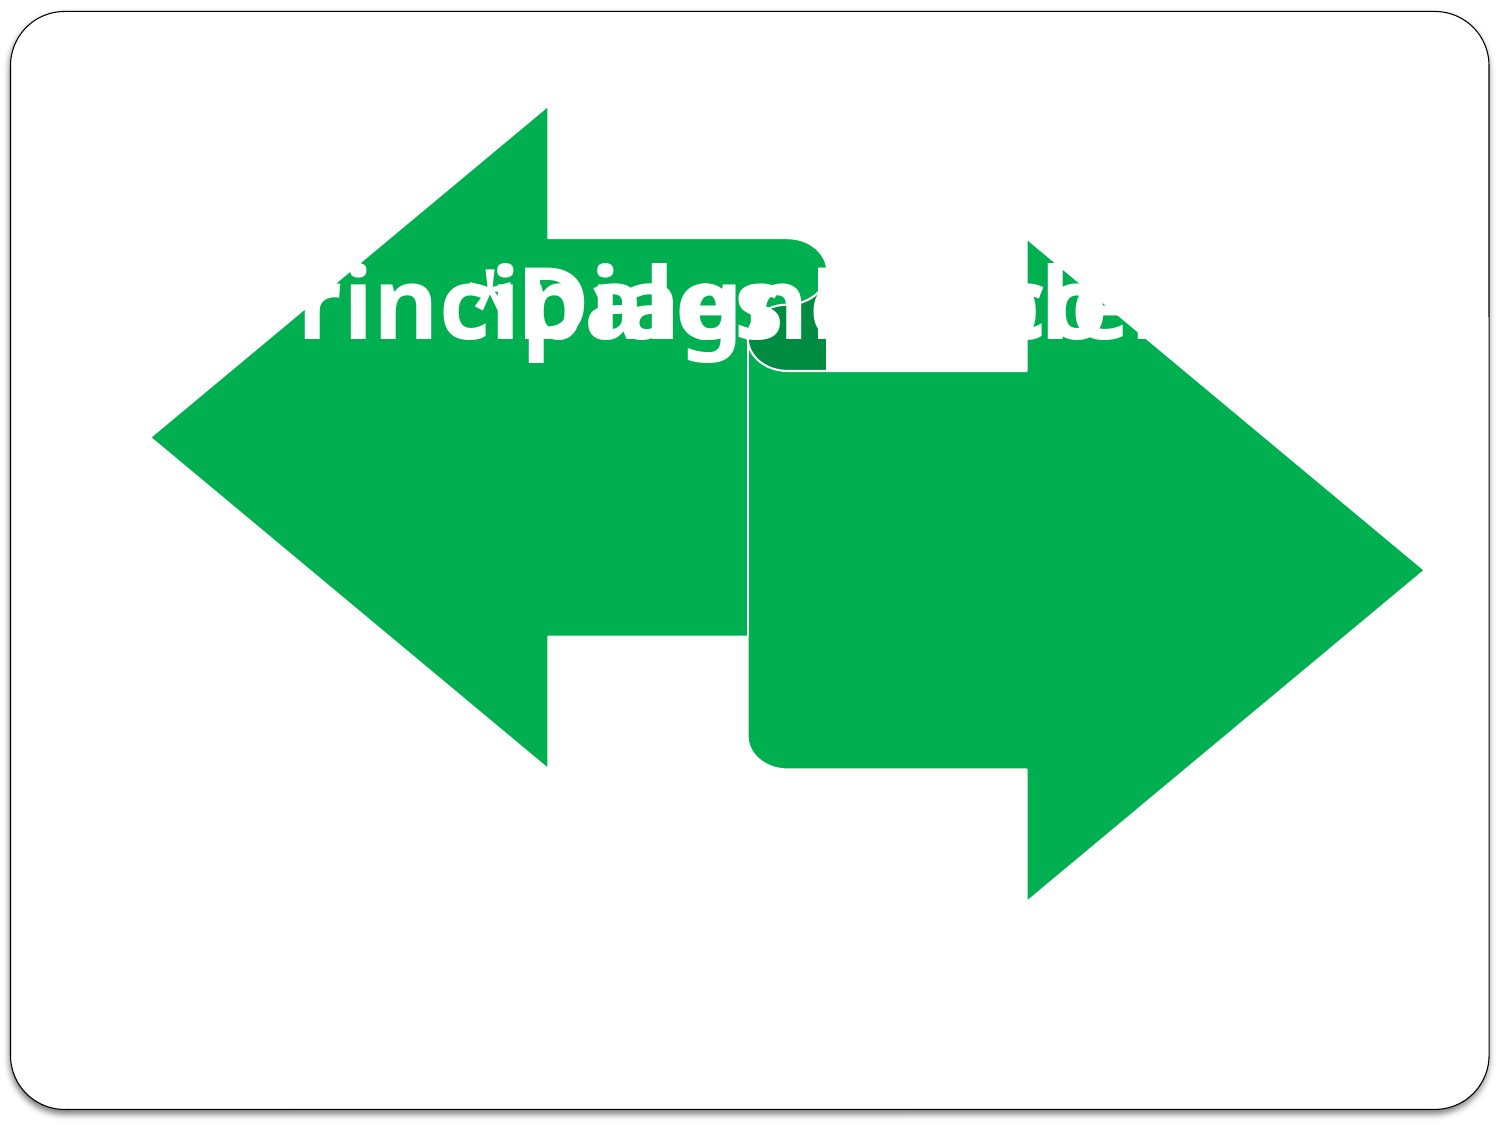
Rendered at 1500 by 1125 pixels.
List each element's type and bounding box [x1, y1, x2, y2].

list [149, 105, 1426, 903]
